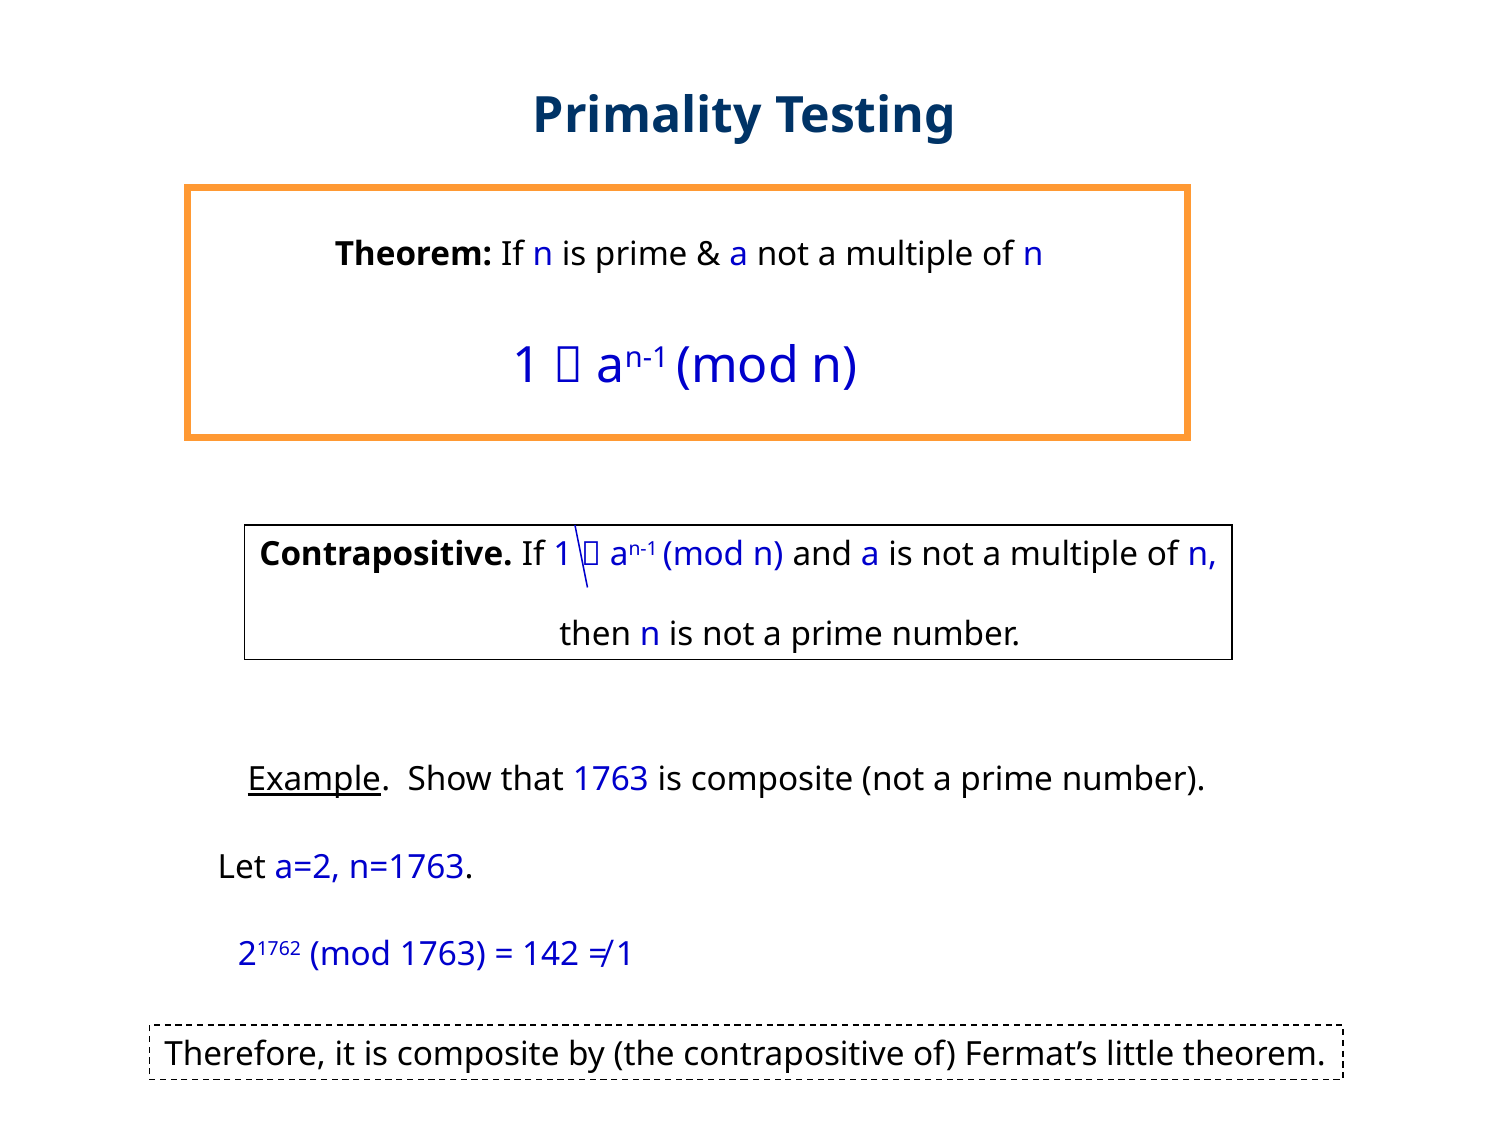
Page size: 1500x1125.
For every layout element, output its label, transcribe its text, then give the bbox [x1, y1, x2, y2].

text_box Primality Testing [517, 74, 972, 150]
text_box Let a=2, n=1763. [202, 837, 489, 893]
text_box 21762 (mod 1763) = 142 ≠ 1 [223, 924, 650, 980]
text_box Therefore, it is composite by (the contrapositive of) Fermat’s little theorem. [149, 1024, 1343, 1080]
text_box [187, 187, 1188, 438]
text_box Contrapositive. If 1  an-1 (mod n) and a is not a multiple of n, then n is not a prime number. [244, 524, 1233, 660]
text_box Example. Show that 1763 is composite (not a prime number). [232, 749, 1222, 805]
